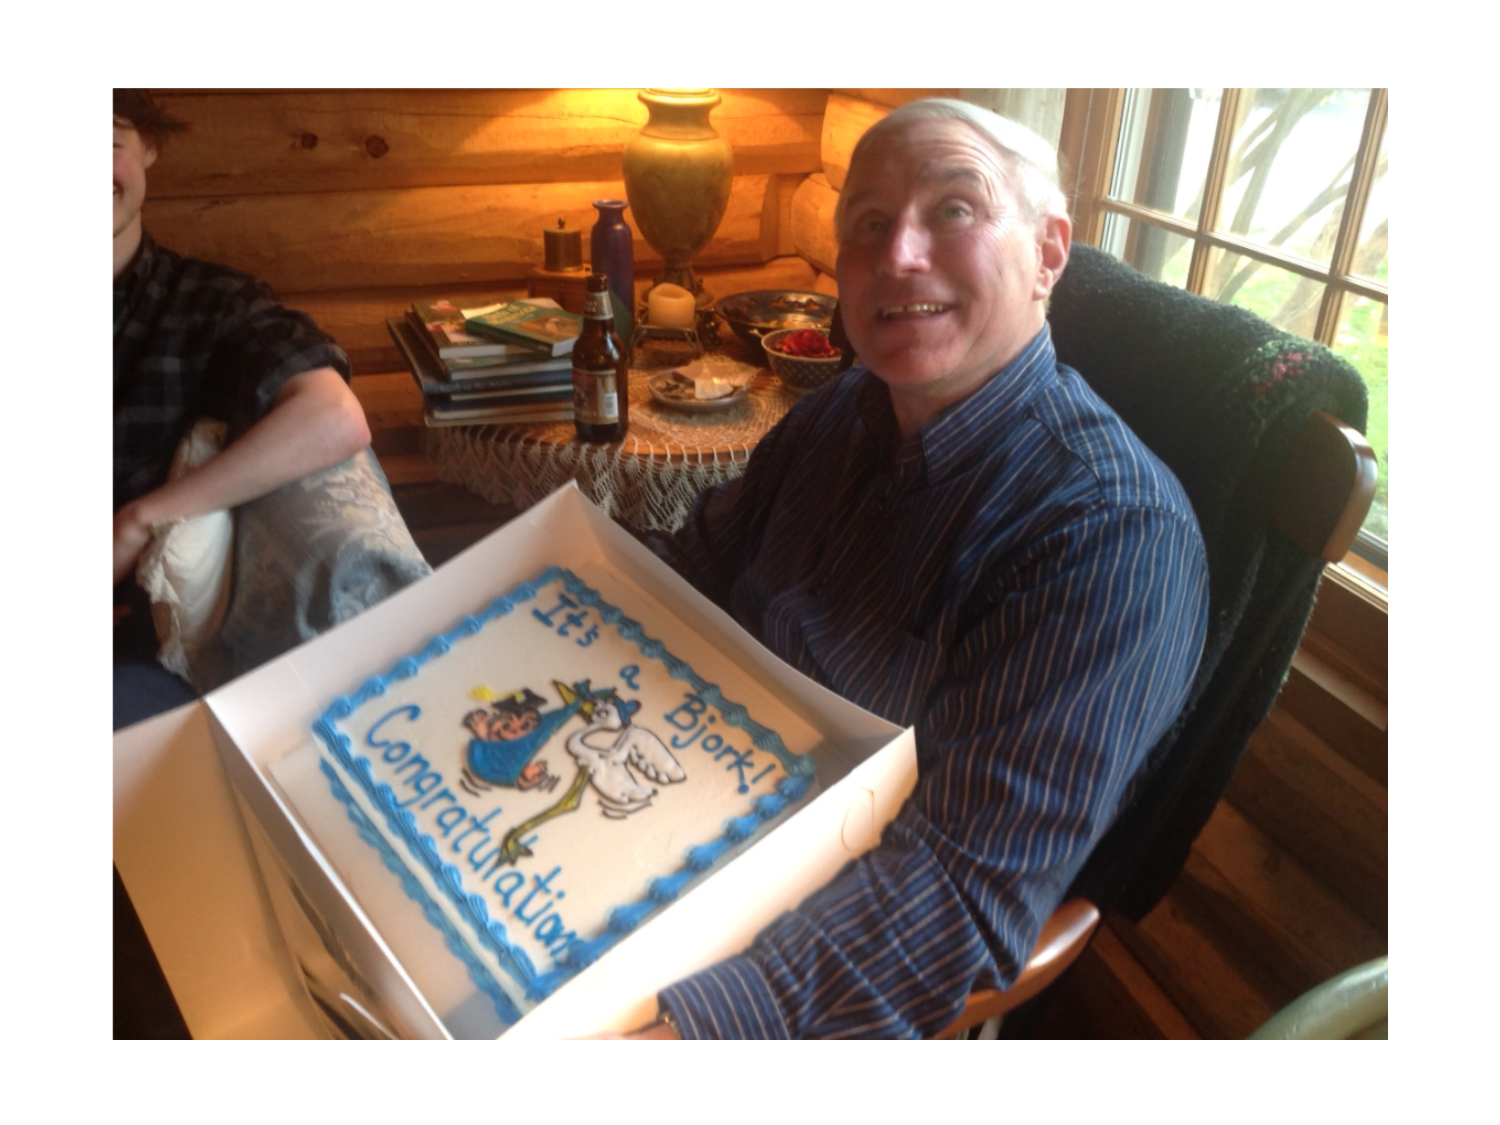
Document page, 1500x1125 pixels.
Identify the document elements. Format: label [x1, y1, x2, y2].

picture [112, 87, 1388, 1041]
